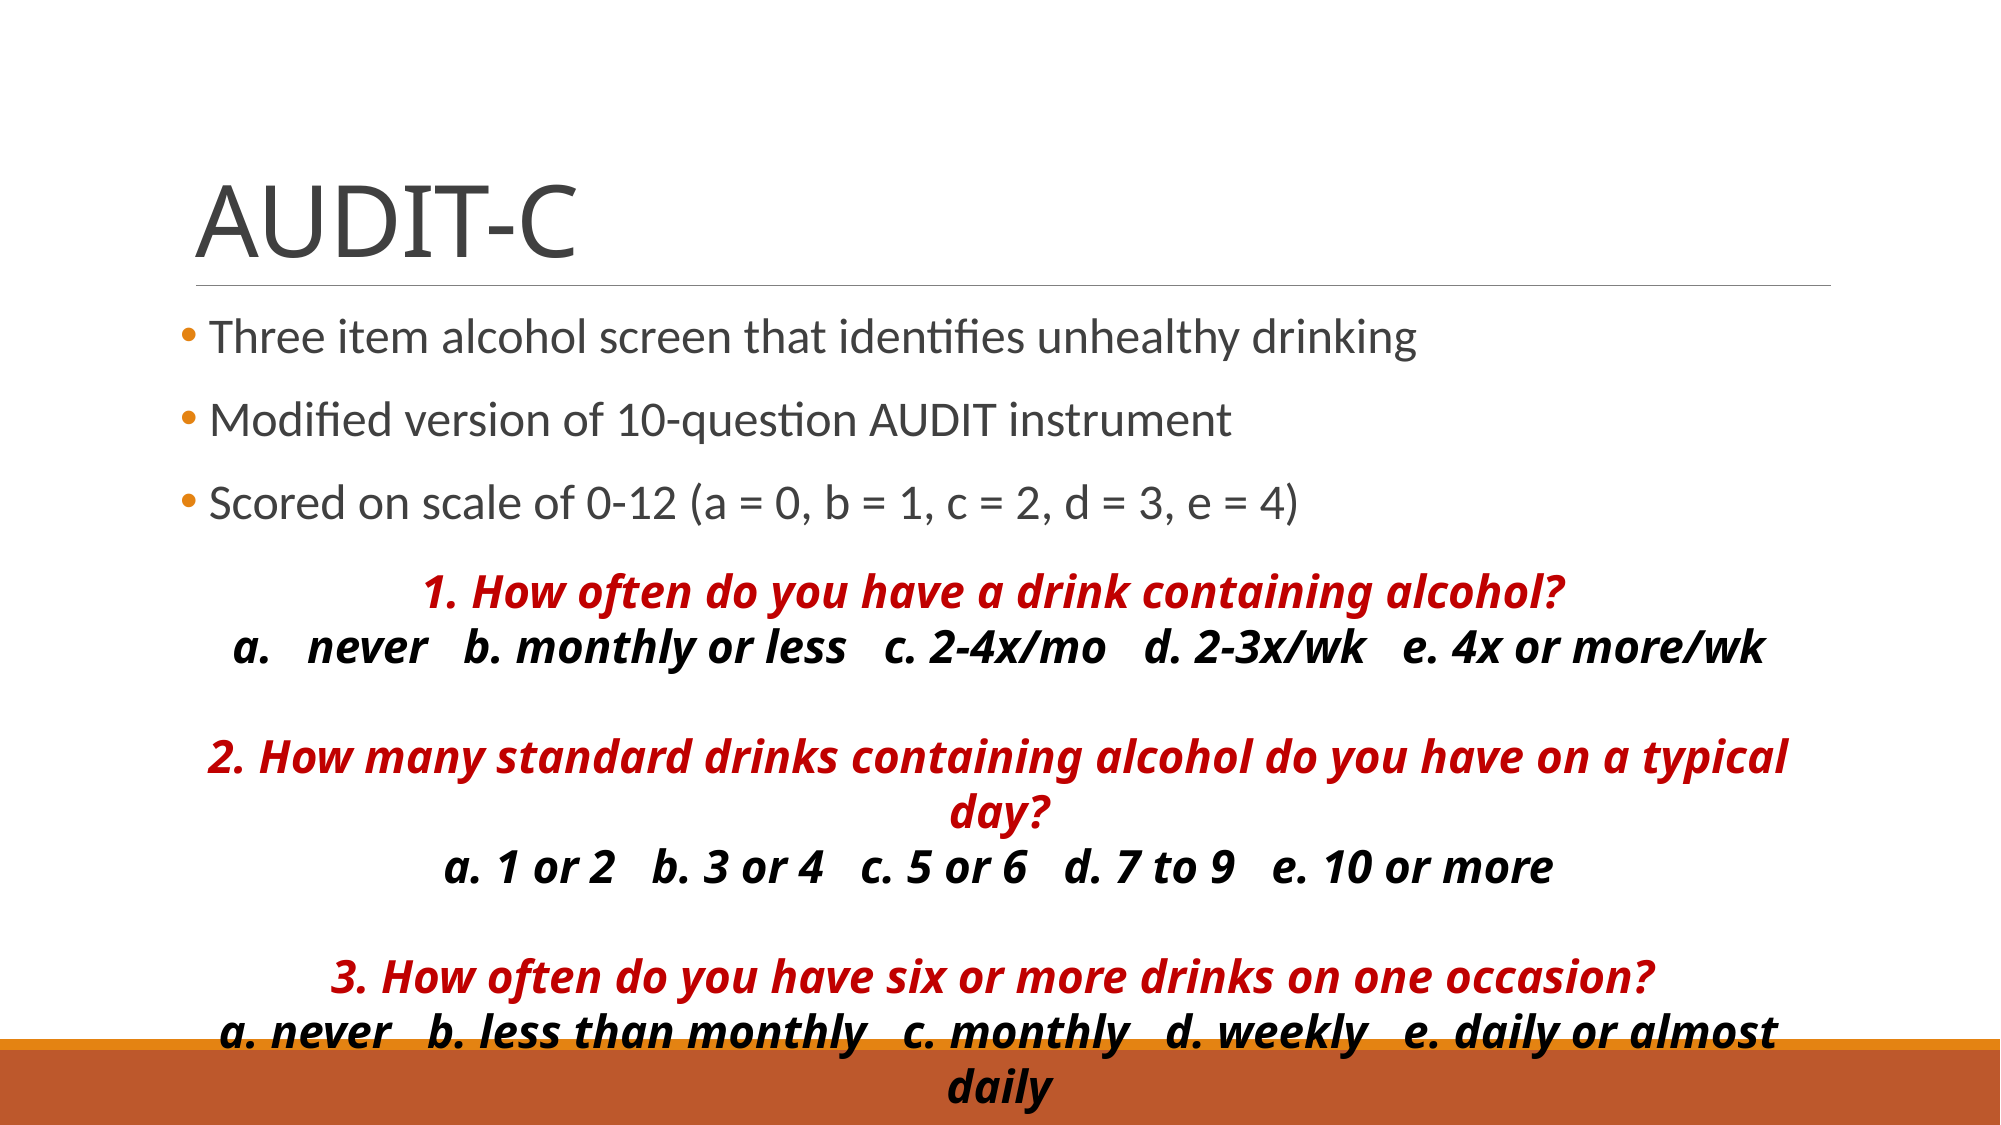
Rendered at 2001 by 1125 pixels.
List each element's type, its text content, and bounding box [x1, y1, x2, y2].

text_box 1. How often do you have a drink containing alcohol? never b. monthly or less c. 2-4x/mo d. 2-3x/wk e. 4x or more/wk 2. How many standard drinks containing alcohol do you have on a typical day? a. 1 or 2 b. 3 or 4 c. 5 or 6 d. 7 to 9 e. 10 or more 3. How often do you have six or more drinks on one occasion? a. never b. less than monthly c. monthly d. weekly e. daily or almost daily [180, 555, 1819, 1125]
list Three item alcohol screen that identifies unhealthy drinking Modified version of 10-question AUDIT instrument Scored on scale of 0-12 (a = 0, b = 1, c = 2, d = 3, e = 4) [180, 302, 1830, 549]
title AUDIT-C [180, 47, 1830, 285]
